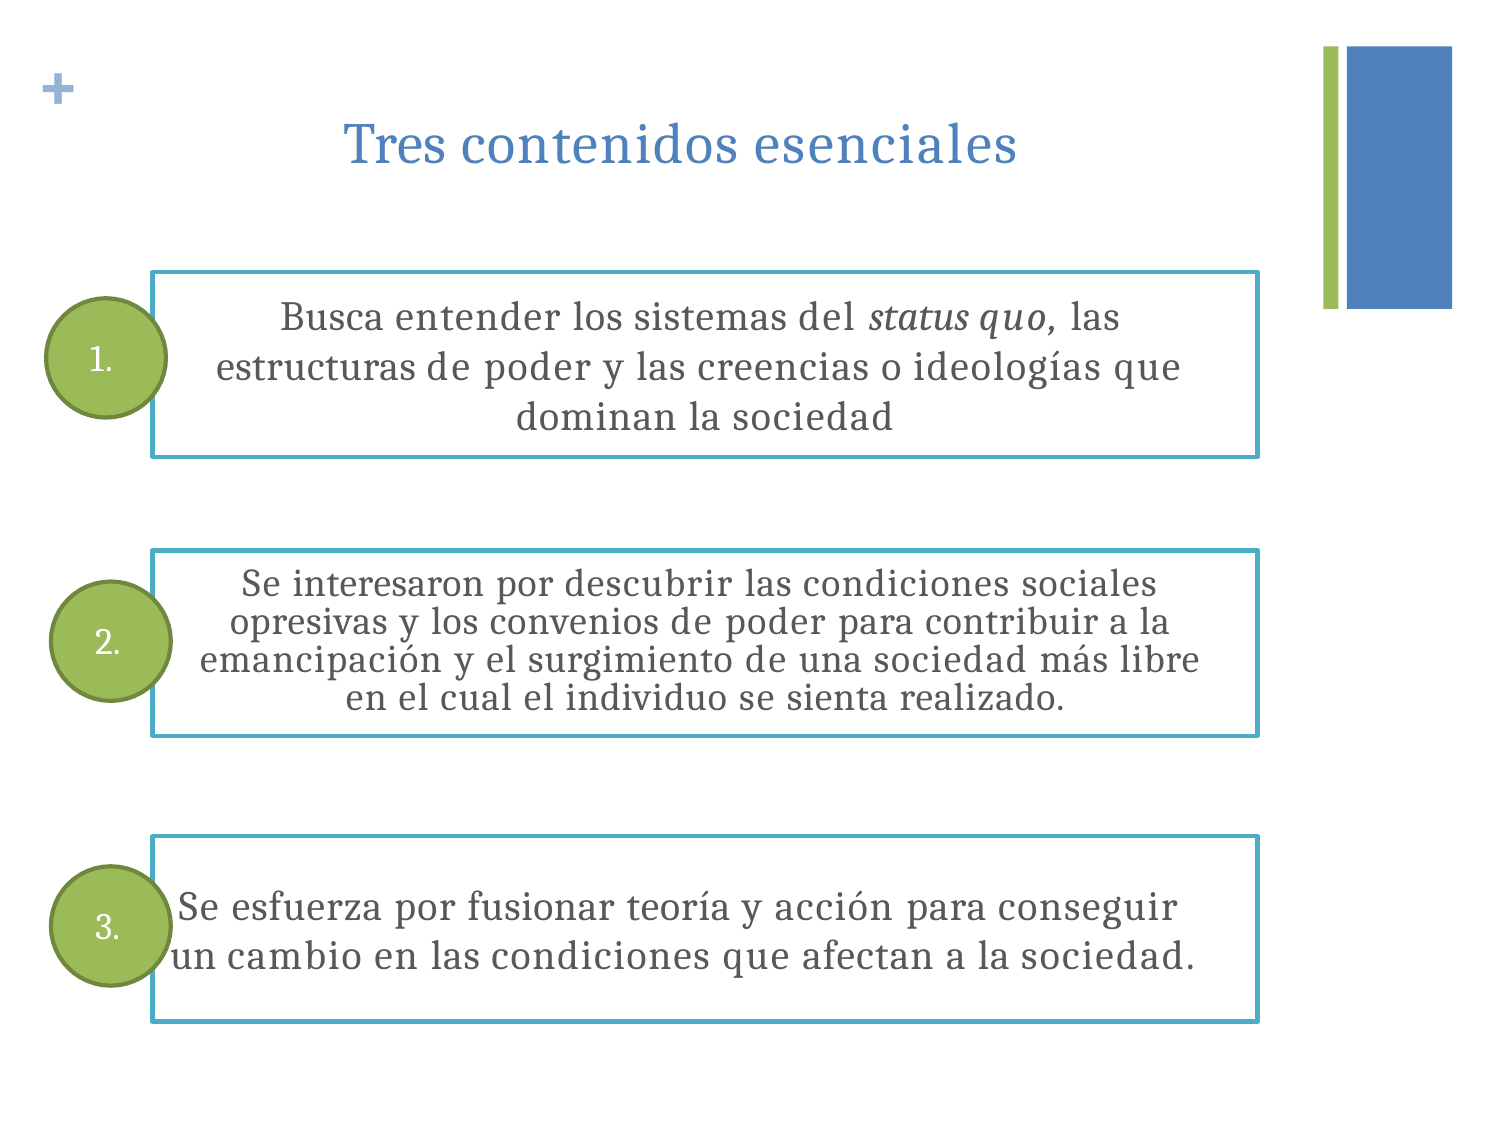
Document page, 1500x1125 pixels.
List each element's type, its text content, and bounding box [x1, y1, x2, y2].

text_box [43, 295, 169, 420]
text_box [48, 579, 174, 704]
text_box + [34, 32, 89, 125]
title Tres contenidos esenciales [341, 103, 1068, 294]
text_box Busca entender los sistemas del status quo, las estructuras de poder y las creencias o ideologías que dominan la sociedad [191, 286, 1218, 439]
text_box [1323, 46, 1339, 309]
text_box Se interesaron por descubrir las condiciones sociales opresivas y los convenios de poder para contribuir a la emancipación y el surgimiento de una sociedad más libre en el cual el individuo se sienta realizado. [178, 554, 1232, 719]
text_box [152, 836, 1258, 1022]
text_box [152, 271, 1258, 458]
text_box Se esfuerza por fusionar teoría y acción para conseguir un cambio en las condiciones que afectan a la sociedad. [179, 876, 1245, 979]
text_box [152, 550, 1258, 736]
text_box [48, 863, 174, 989]
